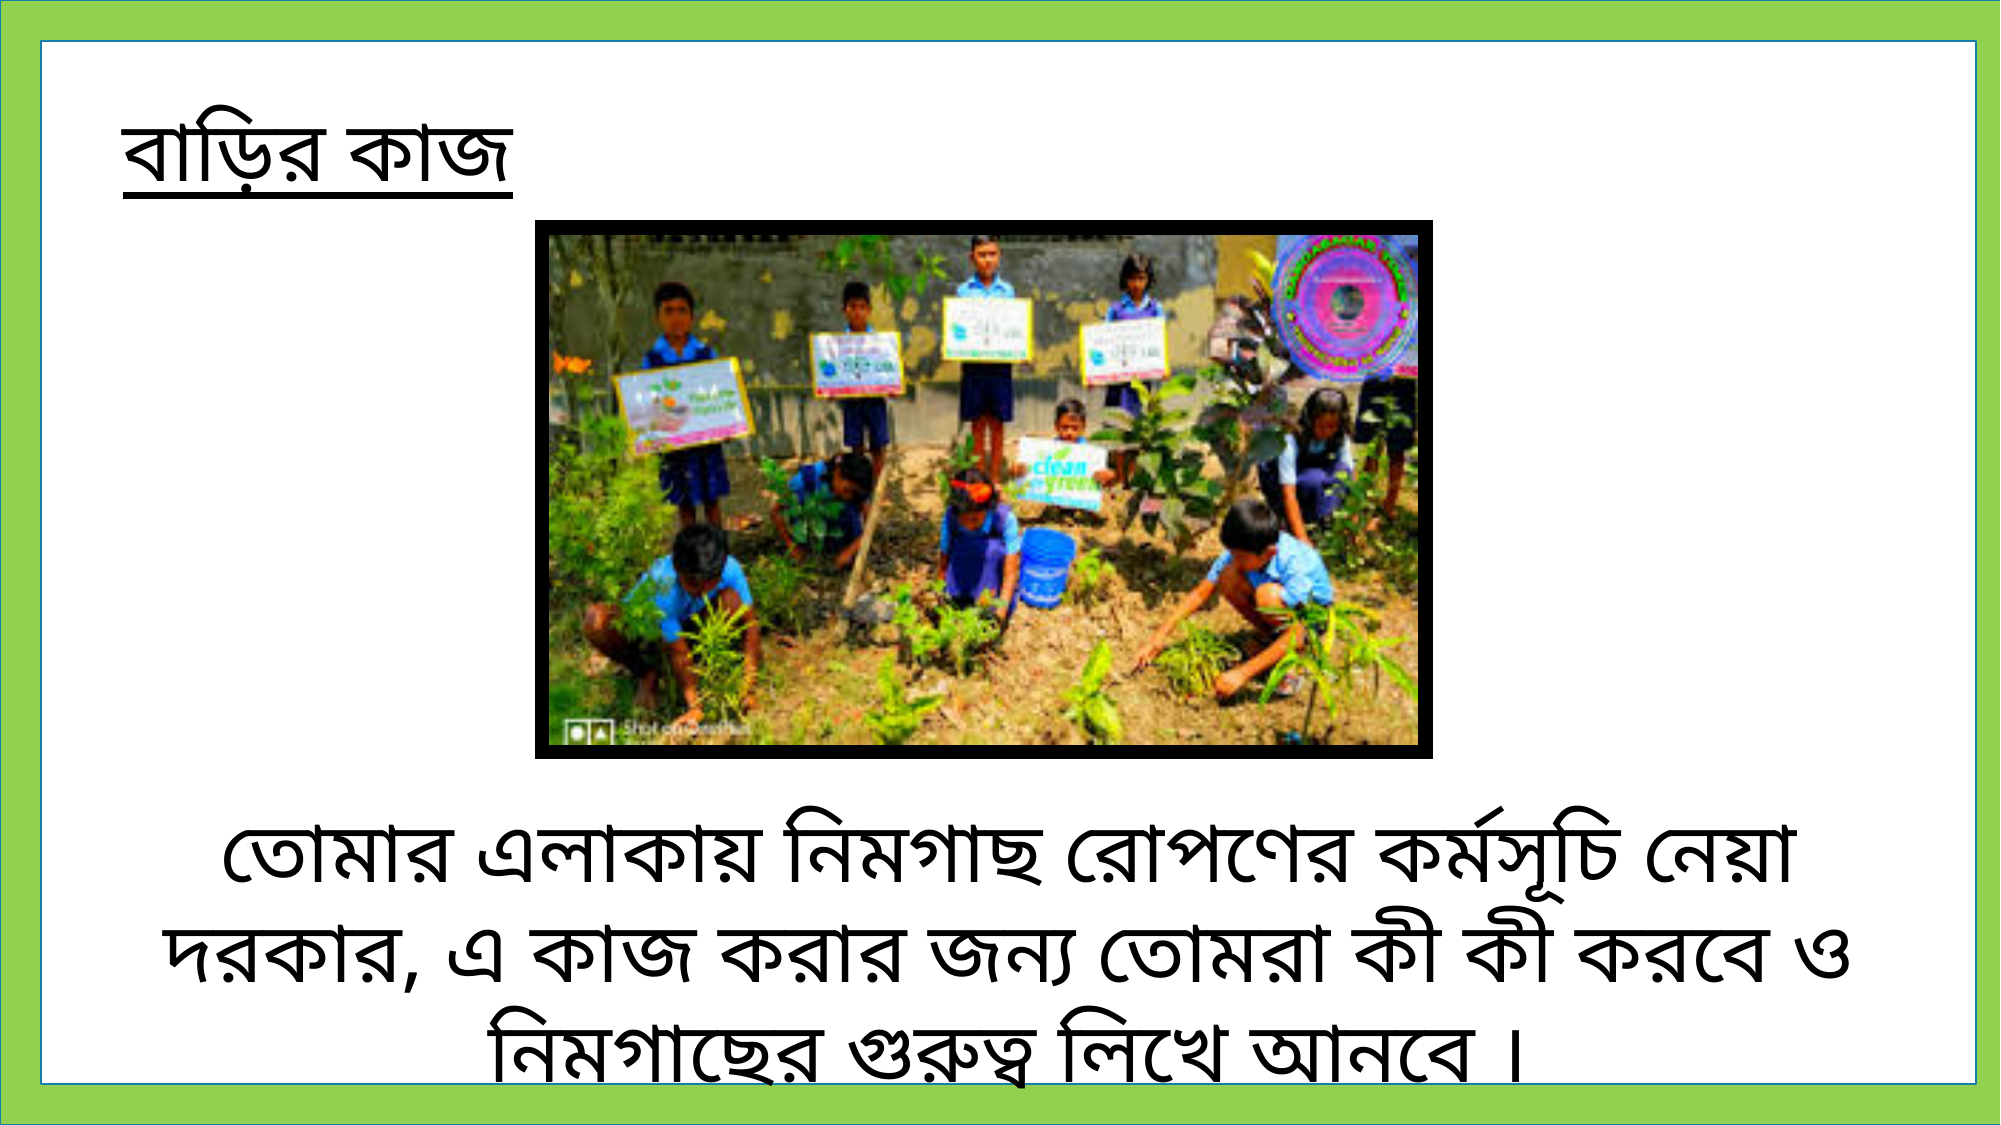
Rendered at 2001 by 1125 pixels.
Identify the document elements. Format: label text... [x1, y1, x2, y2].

text_box তোমার এলাকায় নিমগাছ রোপণের কর্মসূচি নেয়া দরকার, এ কাজ করার জন্য তোমরা কী কী করবে ও নিমগাছের গুরুত্ব লিখে আনবে । [139, 791, 1877, 1107]
text_box বাড়ির কাজ [70, 90, 566, 206]
picture [549, 234, 1419, 745]
text_box [0, 0, 2000, 1125]
